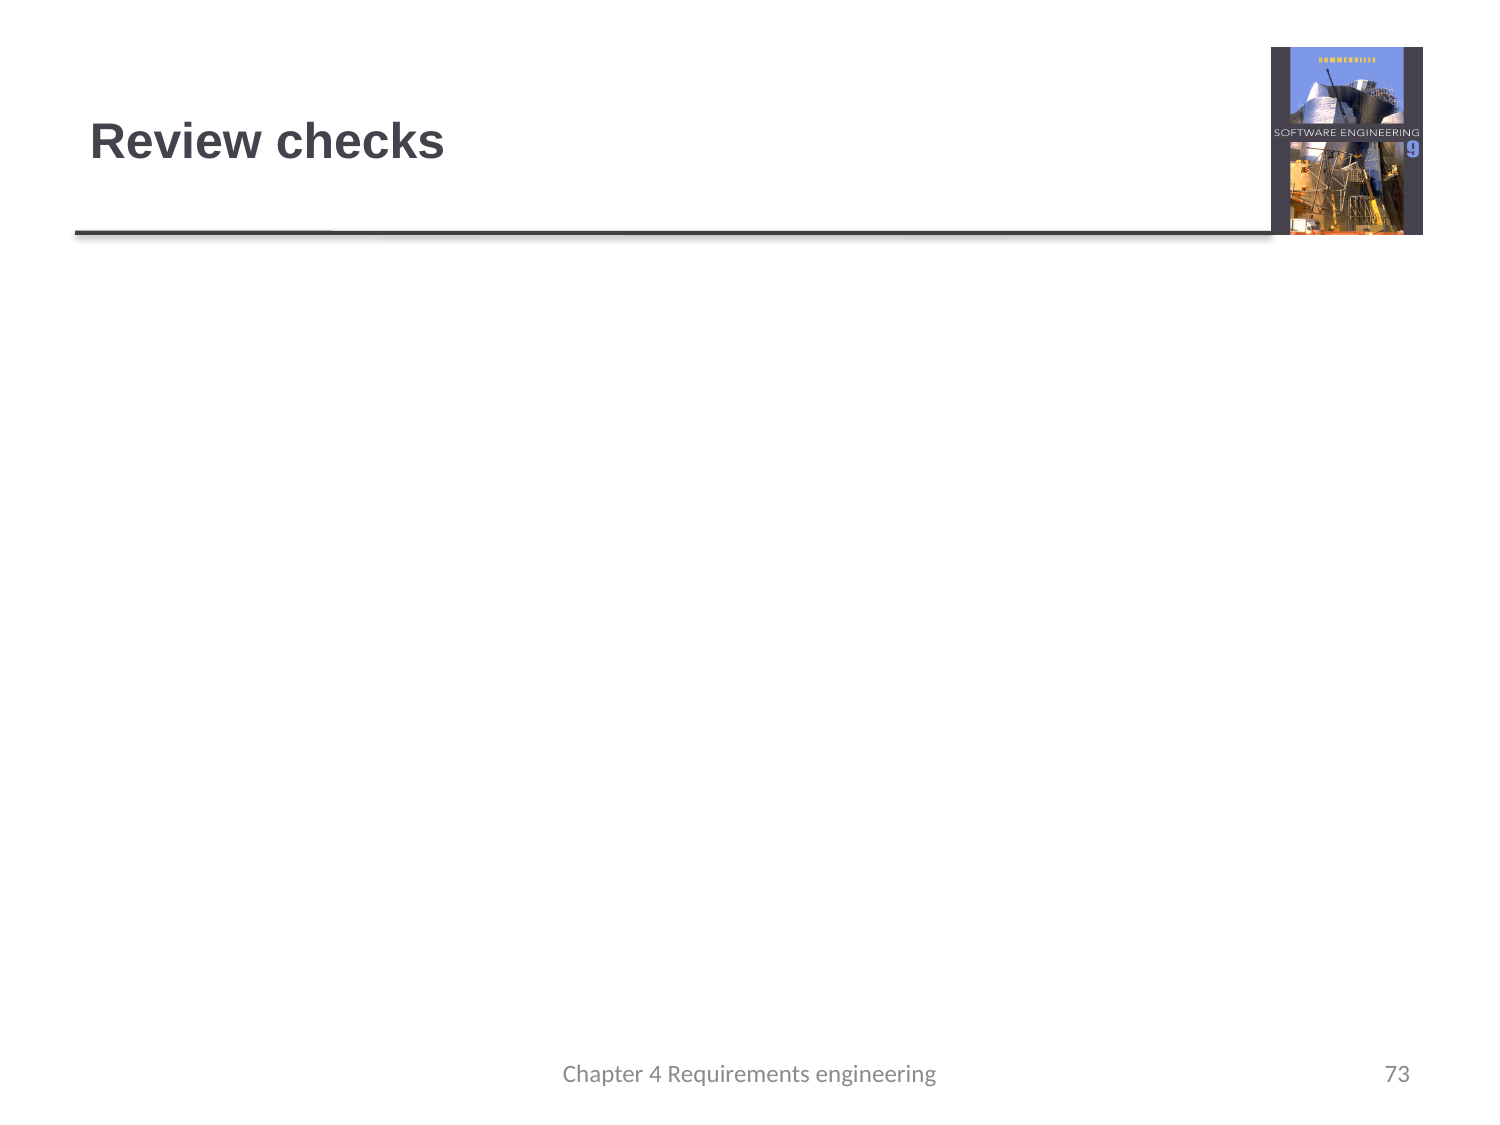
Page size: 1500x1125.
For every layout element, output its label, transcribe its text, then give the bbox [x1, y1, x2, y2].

slide_number 73 [1074, 1042, 1425, 1103]
footer Chapter 4 Requirements engineering [512, 1042, 988, 1103]
picture [1272, 47, 1423, 235]
title Review checks [74, 44, 1272, 233]
